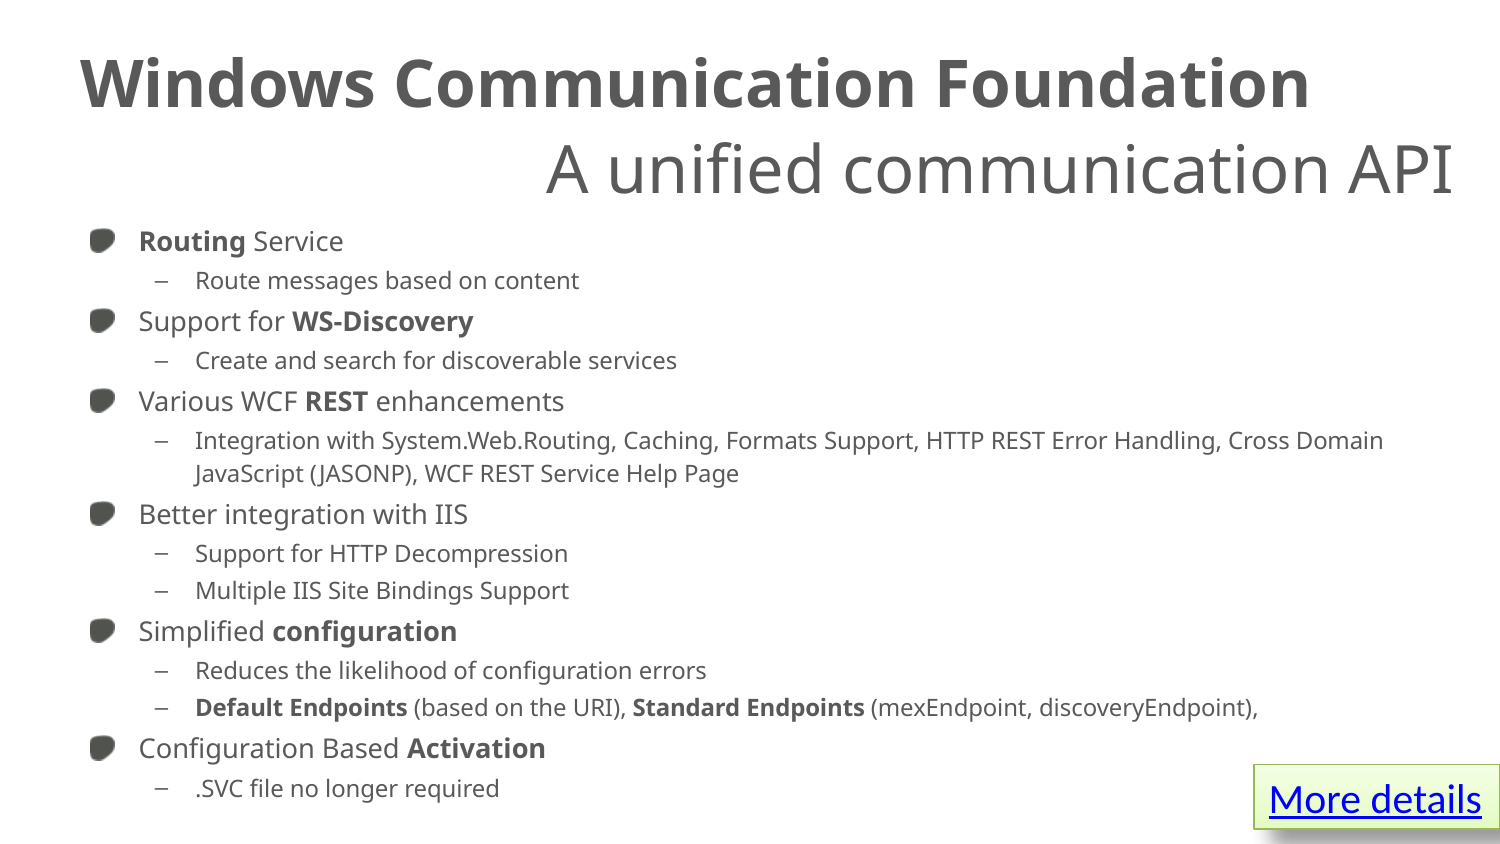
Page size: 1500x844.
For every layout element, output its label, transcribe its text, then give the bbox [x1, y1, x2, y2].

picture [90, 228, 115, 253]
picture [90, 501, 115, 526]
text_box More details [1253, 764, 1500, 830]
picture [90, 388, 115, 413]
list Routing Service Route messages based on content Support for WS-Discovery Create and search for discoverable services Various WCF REST enhancements Integration with System.Web.Routing, Caching, Formats Support, HTTP REST Error Handling, Cross Domain JavaScript (JASONP), WCF REST Service Help Page Better integration with IIS Support for HTTP Decompression Multiple IIS Site Bindings Support Simplified configuration Reduces the likelihood of configuration errors Default Endpoints (based on the URI), Standard Endpoints (mexEndpoint, discoveryEndpoint), Configuration Based Activation .SVC file no longer required [75, 173, 1425, 812]
picture [90, 618, 115, 643]
picture [90, 735, 115, 761]
text_box A unified communication API [112, 108, 1471, 214]
picture [90, 308, 115, 333]
title Windows Communication Foundation [64, 33, 1437, 130]
